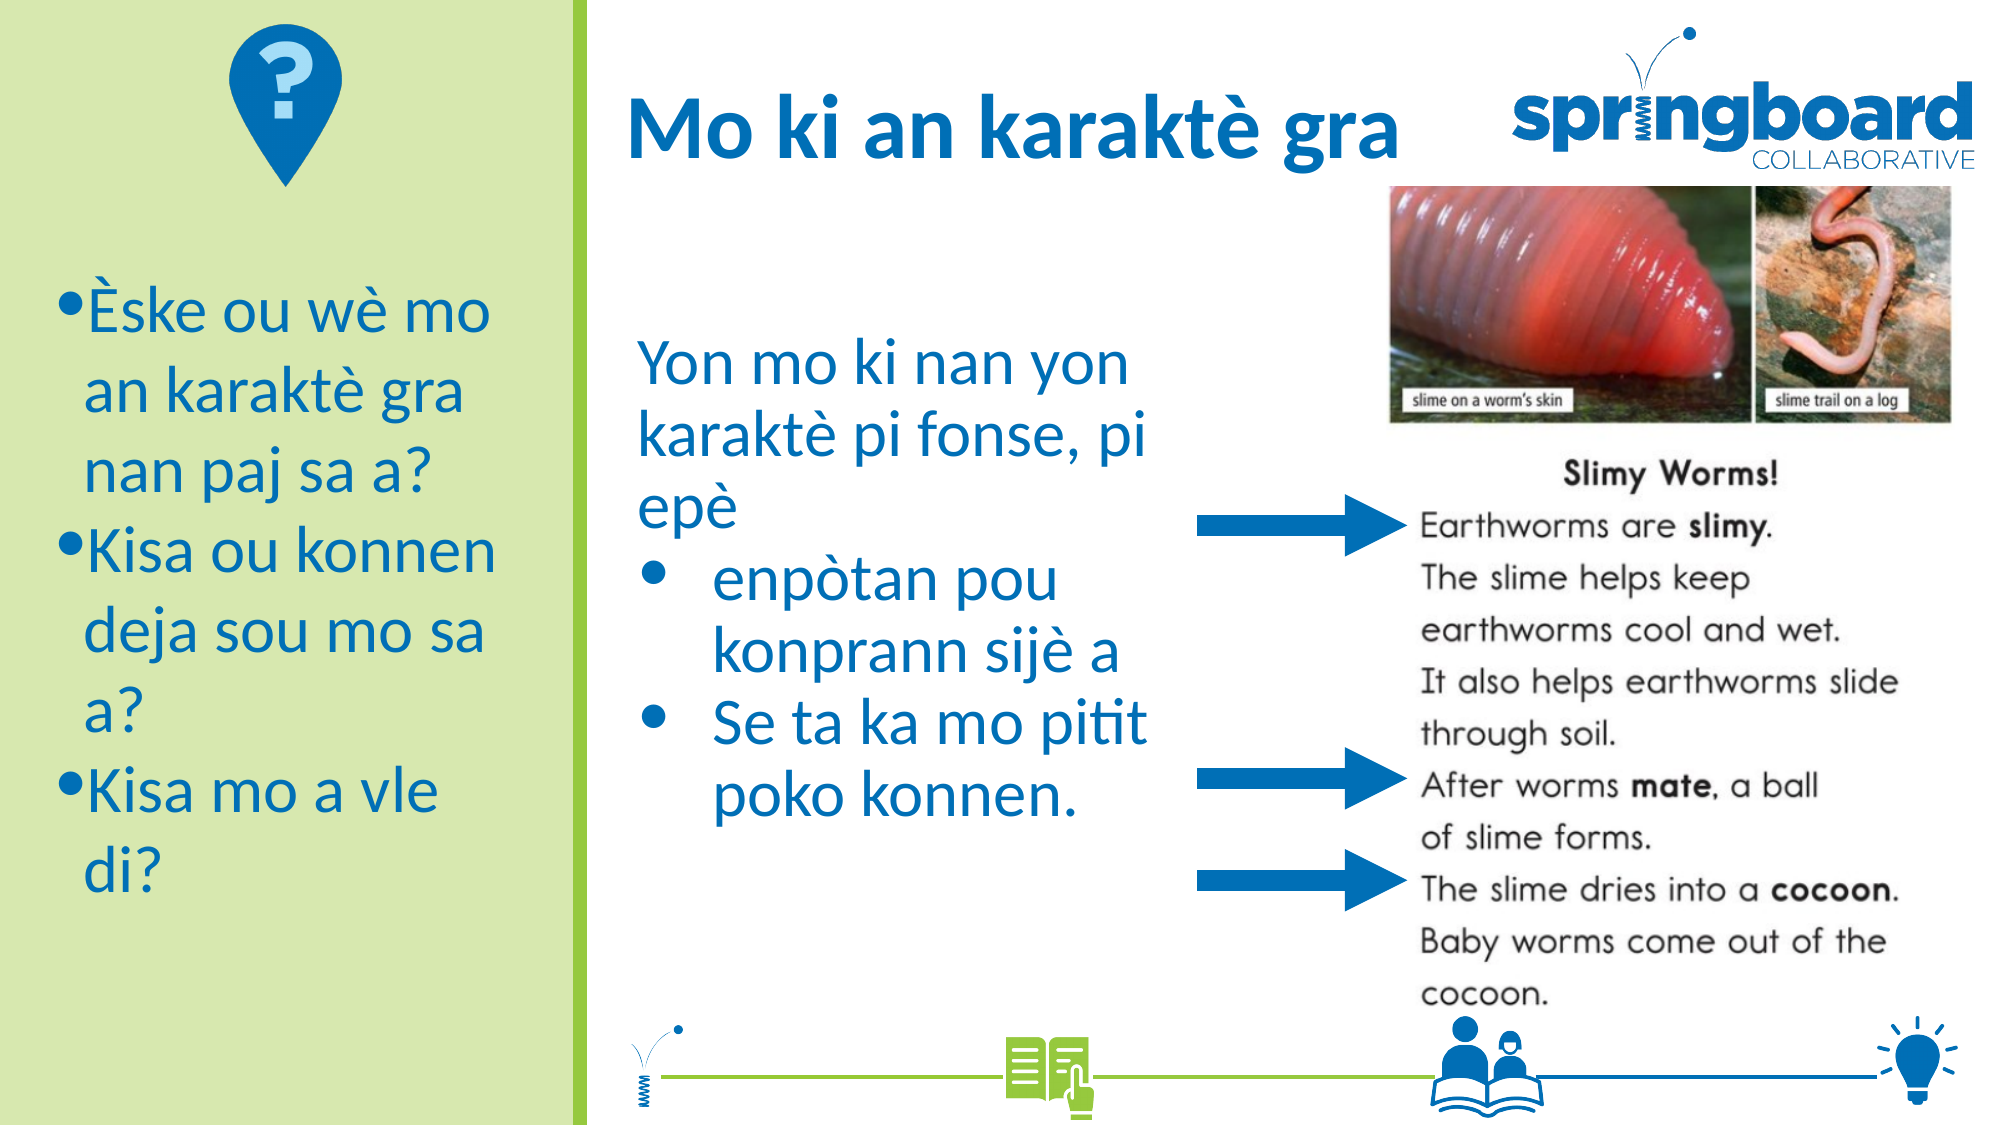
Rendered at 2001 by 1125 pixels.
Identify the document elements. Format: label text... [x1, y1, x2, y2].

picture [1386, 185, 1958, 1014]
picture [1513, 27, 1975, 169]
title Mo ki an karaktè gra [580, 0, 1513, 259]
picture [1430, 1016, 1544, 1118]
picture [229, 21, 342, 187]
picture [631, 1025, 683, 1107]
picture [1006, 1037, 1094, 1120]
list Èske ou wè mo an karaktè gra nan paj sa a? Kisa ou konnen deja sou mo sa a? Kisa mo a vle di? [39, 258, 532, 953]
picture [1877, 1016, 1958, 1105]
list Yon mo ki nan yon karaktè pi fonse, pi epè enpòtan pou konprann sijè a Se ta ka mo pitit poko konnen. [622, 319, 1177, 881]
